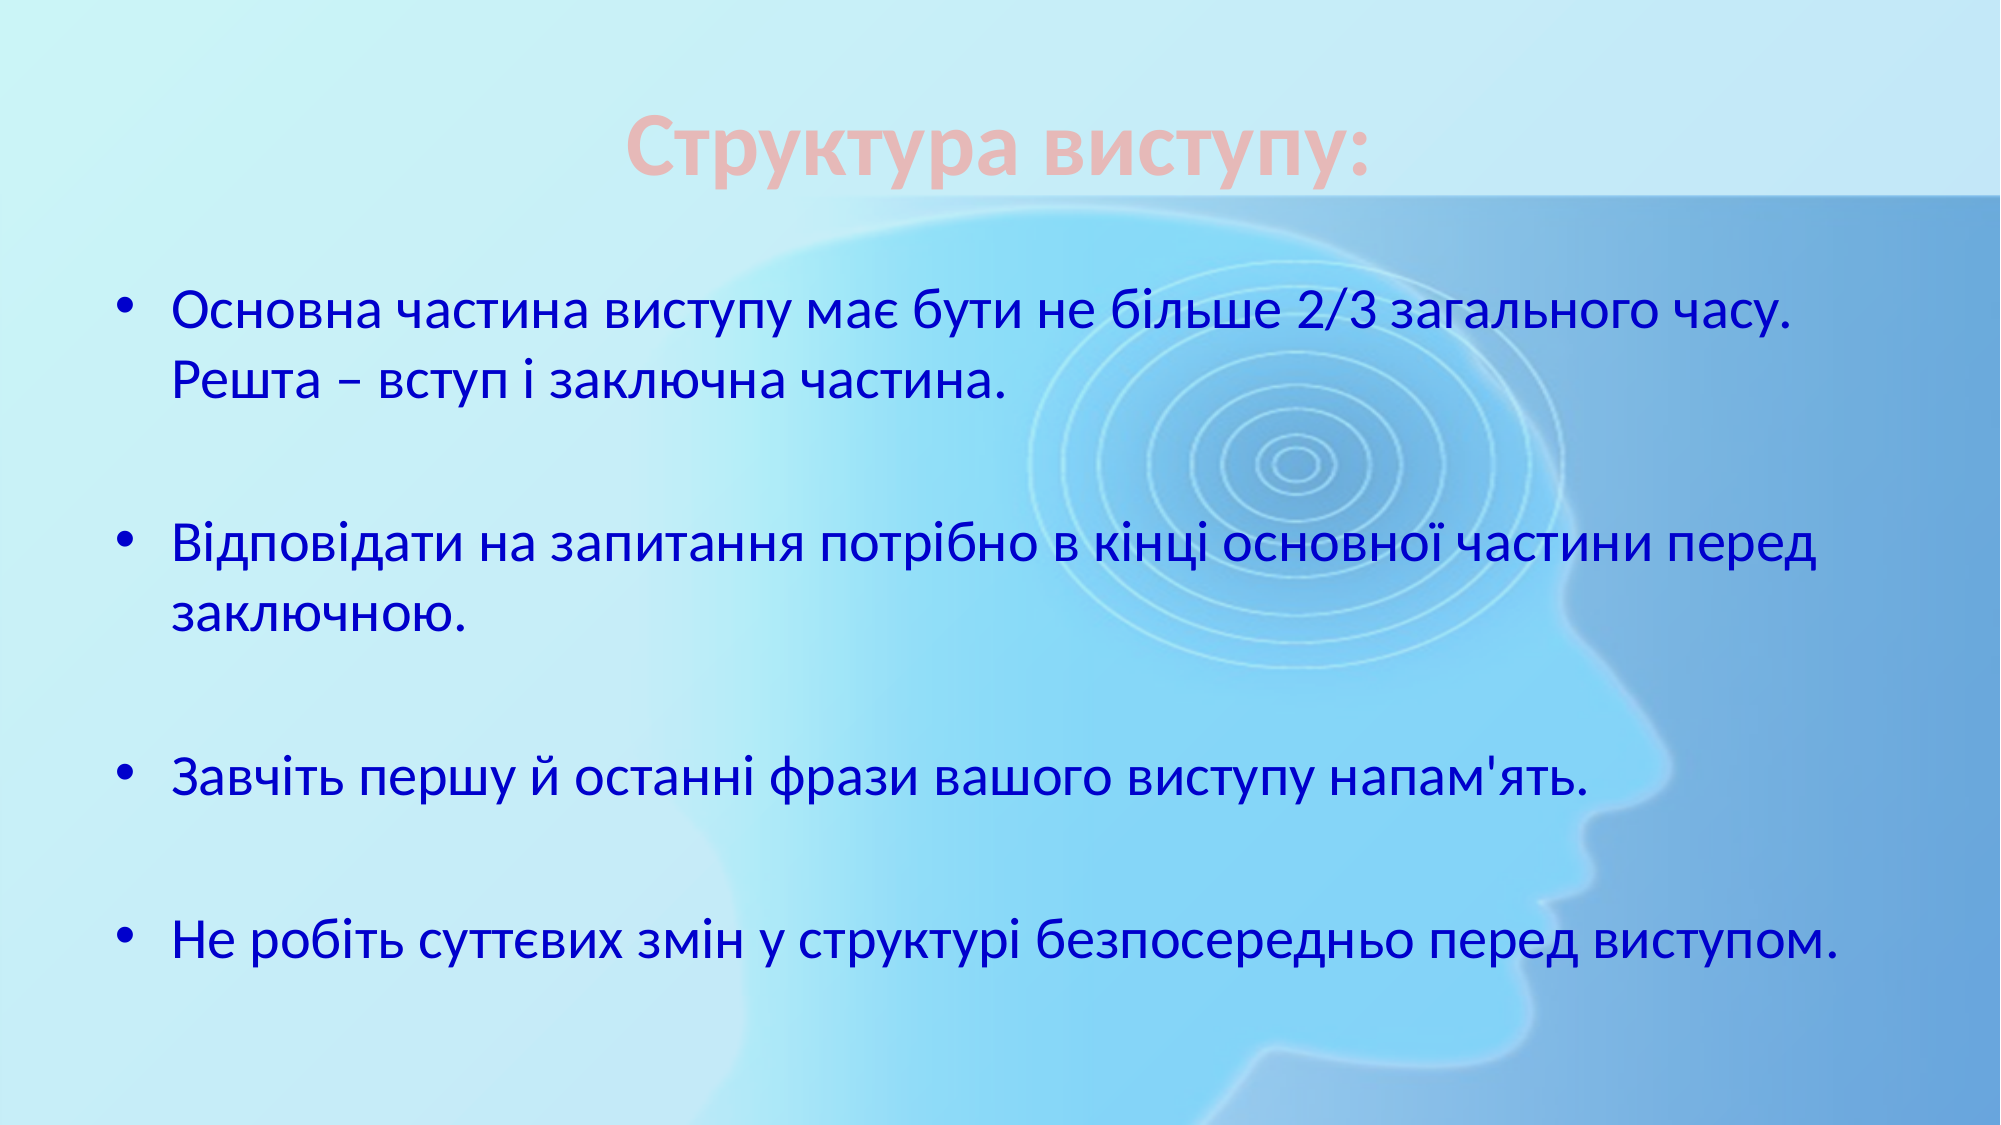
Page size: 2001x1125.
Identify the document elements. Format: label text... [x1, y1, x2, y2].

title Структура виступу: [99, 45, 1900, 233]
picture [0, 0, 2000, 1125]
list Основна частина виступу має бути не більше 2/3 загального часу. Решта – вступ і заключна частина. Відповідати на запитання потрібно в кінці основної частини перед заключною. Завчіть першу й останні фрази вашого виступу напам'ять. Не робіть суттєвих змін у структурі безпосередньо перед виступом. [99, 262, 1900, 1005]
